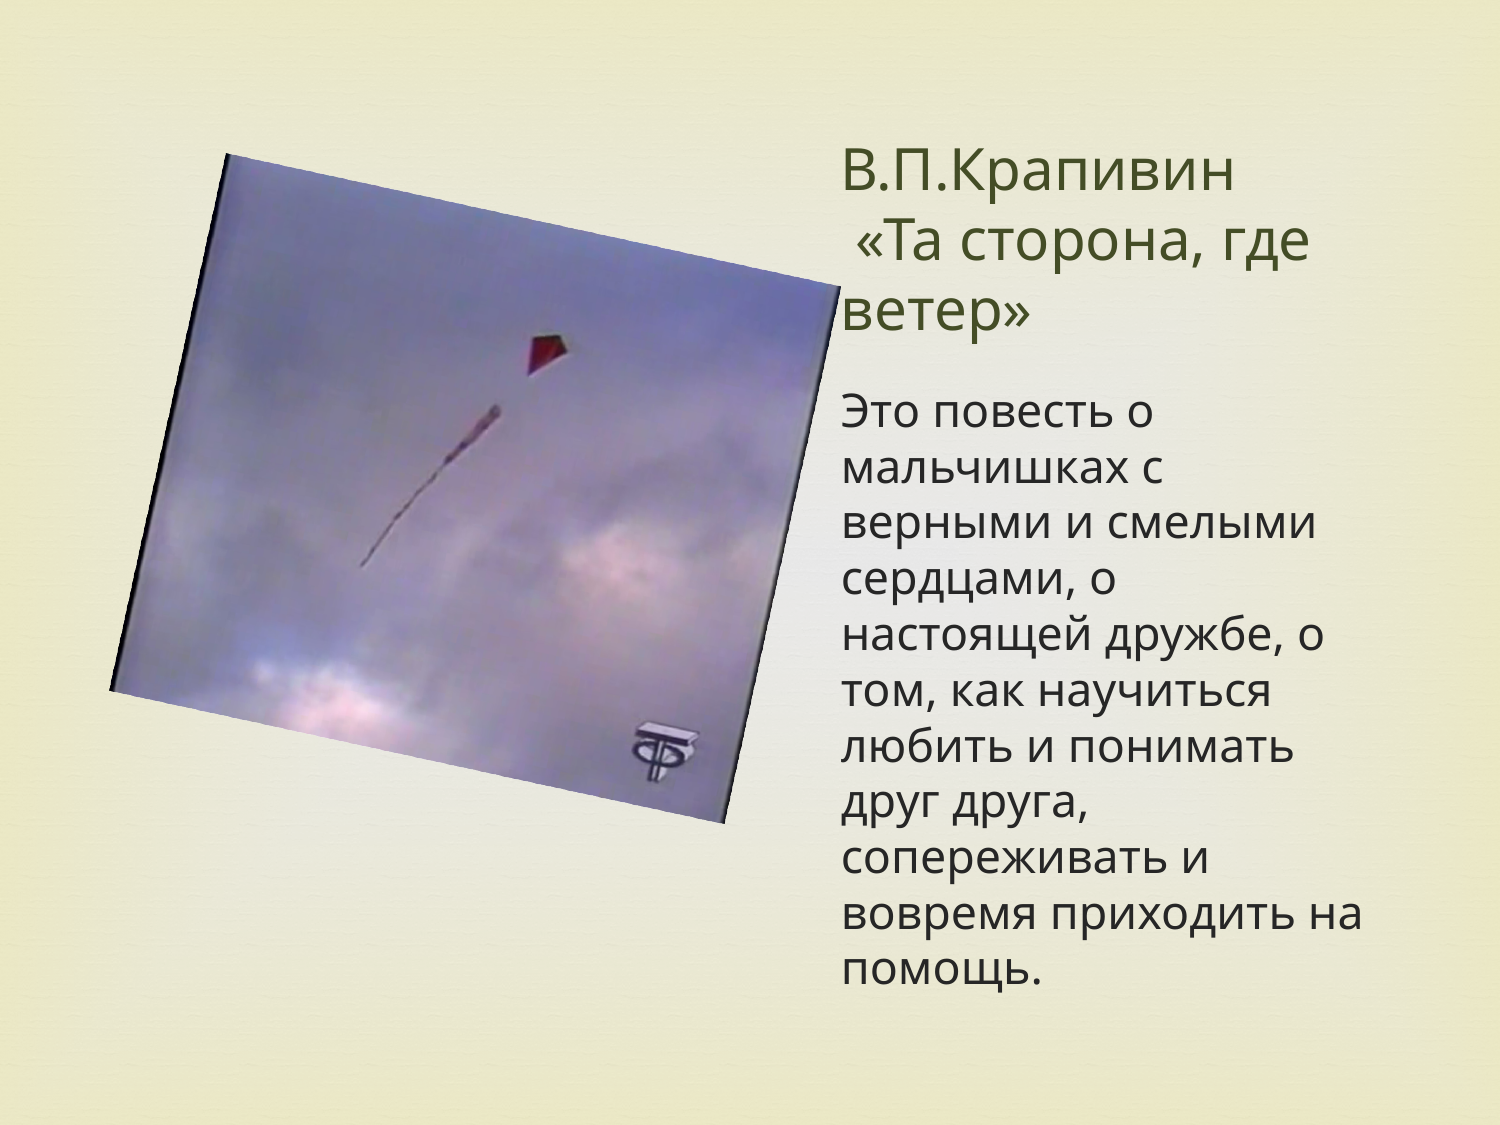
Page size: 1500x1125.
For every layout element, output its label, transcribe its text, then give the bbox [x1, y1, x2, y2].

title В.П.Крапивин «Та сторона, где ветер» [825, 90, 1388, 350]
picture [790, 276, 841, 519]
picture [214, 153, 495, 212]
picture [110, 471, 158, 701]
picture [449, 764, 737, 823]
list Это повесть о мальчишках с верными и смелыми сердцами, о настоящей дружбе, о том, как научиться любить и понимать друг друга, сопереживать и вовремя приходить на помощь. [825, 373, 1386, 1005]
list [158, 212, 790, 764]
